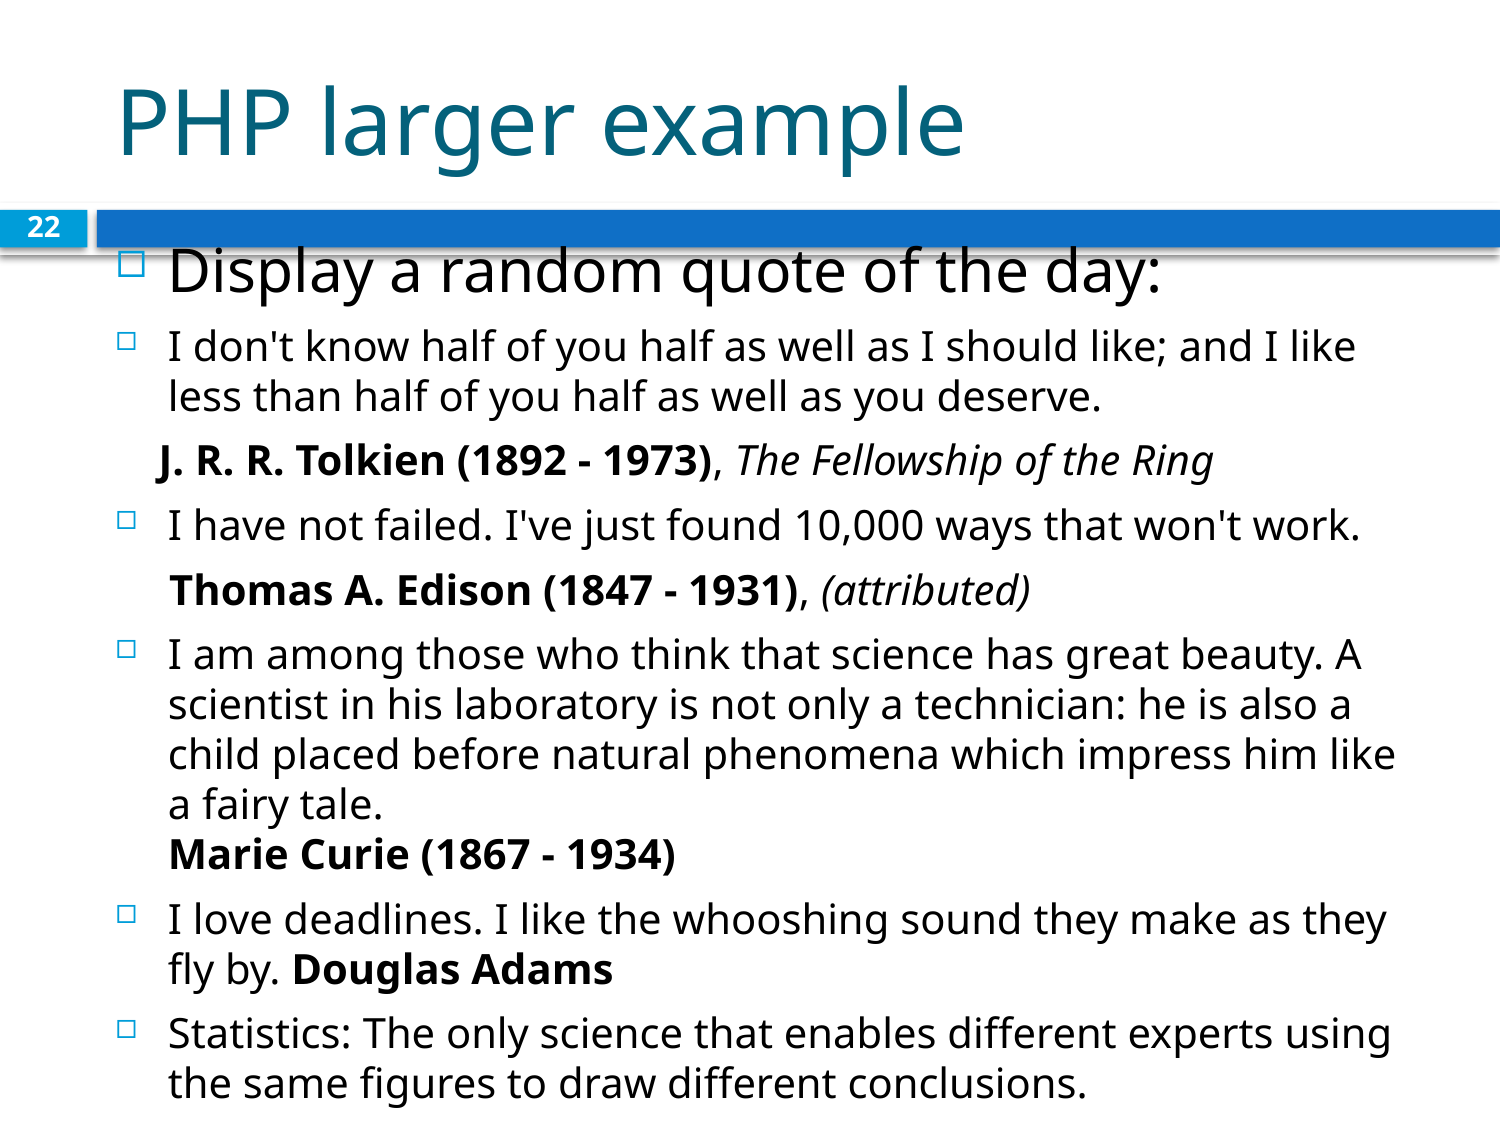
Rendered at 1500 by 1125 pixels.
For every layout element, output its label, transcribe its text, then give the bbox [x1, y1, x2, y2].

title PHP larger example [100, 37, 1439, 201]
slide_number 22 [0, 208, 88, 249]
list Display a random quote of the day: I don't know half of you half as well as I should like; and I like less than half of you half as well as you deserve. J. R. R. Tolkien (1892 - 1973), The Fellowship of the Ring I have not failed. I've just found 10,000 ways that won't work. Thomas A. Edison (1847 - 1931), (attributed) I am among those who think that science has great beauty. A scientist in his laboratory is not only a technician: he is also a child placed before natural phenomena which impress him like a fairy tale. Marie Curie (1867 - 1934) I love deadlines. I like the whooshing sound they make as they fly by. Douglas Adams Statistics: The only science that enables different experts using the same figures to draw different conclusions. Evan Esar [100, 224, 1439, 963]
